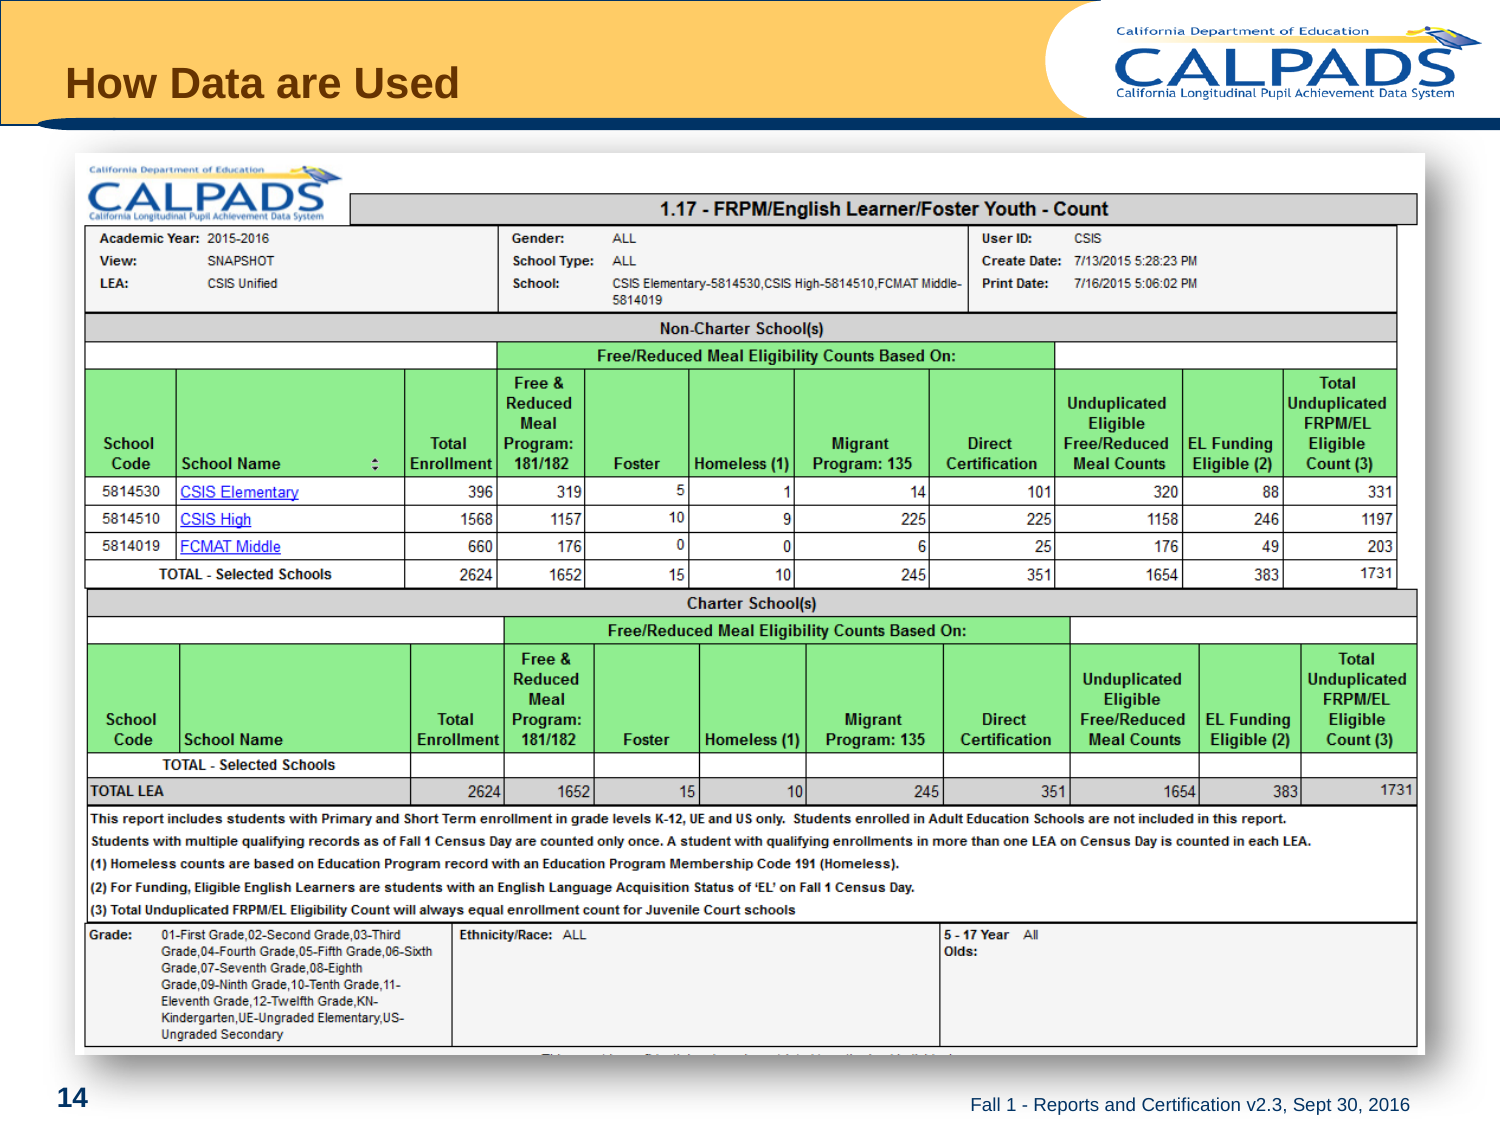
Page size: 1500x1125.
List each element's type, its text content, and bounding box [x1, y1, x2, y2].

title How Data are Used [50, 28, 950, 116]
picture [74, 153, 1426, 1055]
slide_number 14 [23, 1064, 121, 1121]
footer Fall 1 - Reports and Certification v2.3, Sept 30, 2016 [624, 1103, 1426, 1123]
picture [1112, 24, 1482, 100]
